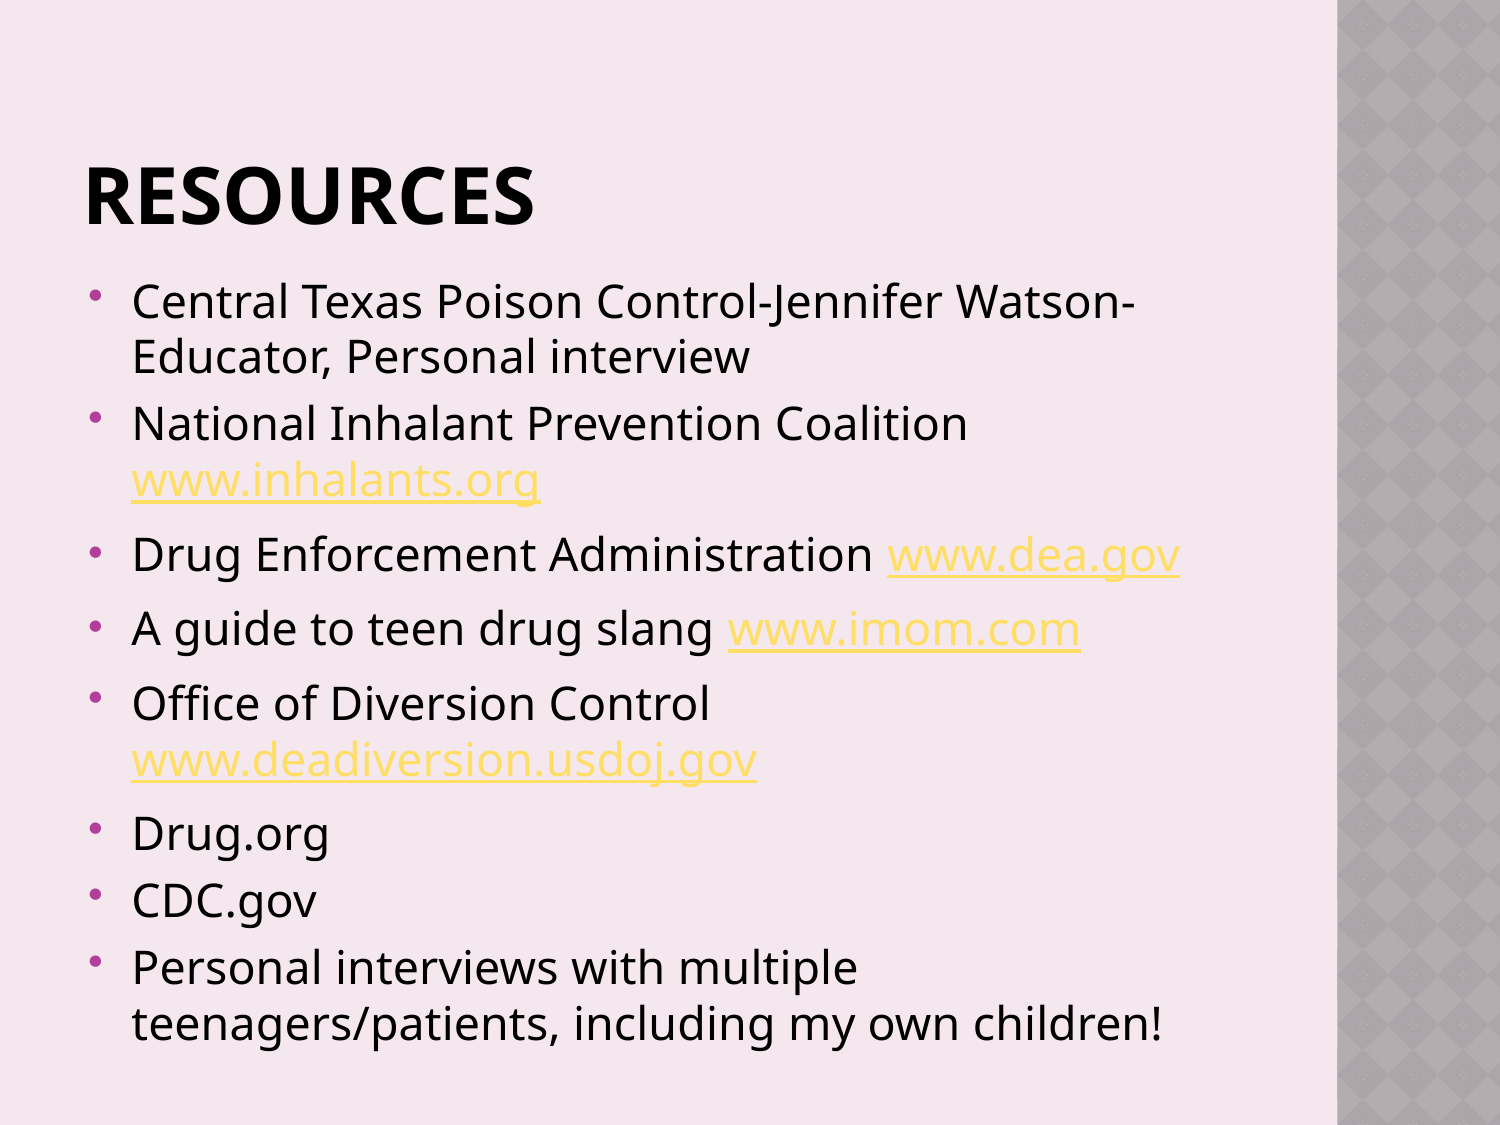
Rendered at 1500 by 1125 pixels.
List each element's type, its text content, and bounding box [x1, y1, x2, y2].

list Central Texas Poison Control-Jennifer Watson-Educator, Personal interview National Inhalant Prevention Coalition www.inhalants.org Drug Enforcement Administration www.dea.gov A guide to teen drug slang www.imom.com Office of Diversion Control www.deadiversion.usdoj.gov Drug.org CDC.gov Personal interviews with multiple teenagers/patients, including my own children! [75, 264, 1263, 1059]
title Resources [75, 52, 1263, 240]
